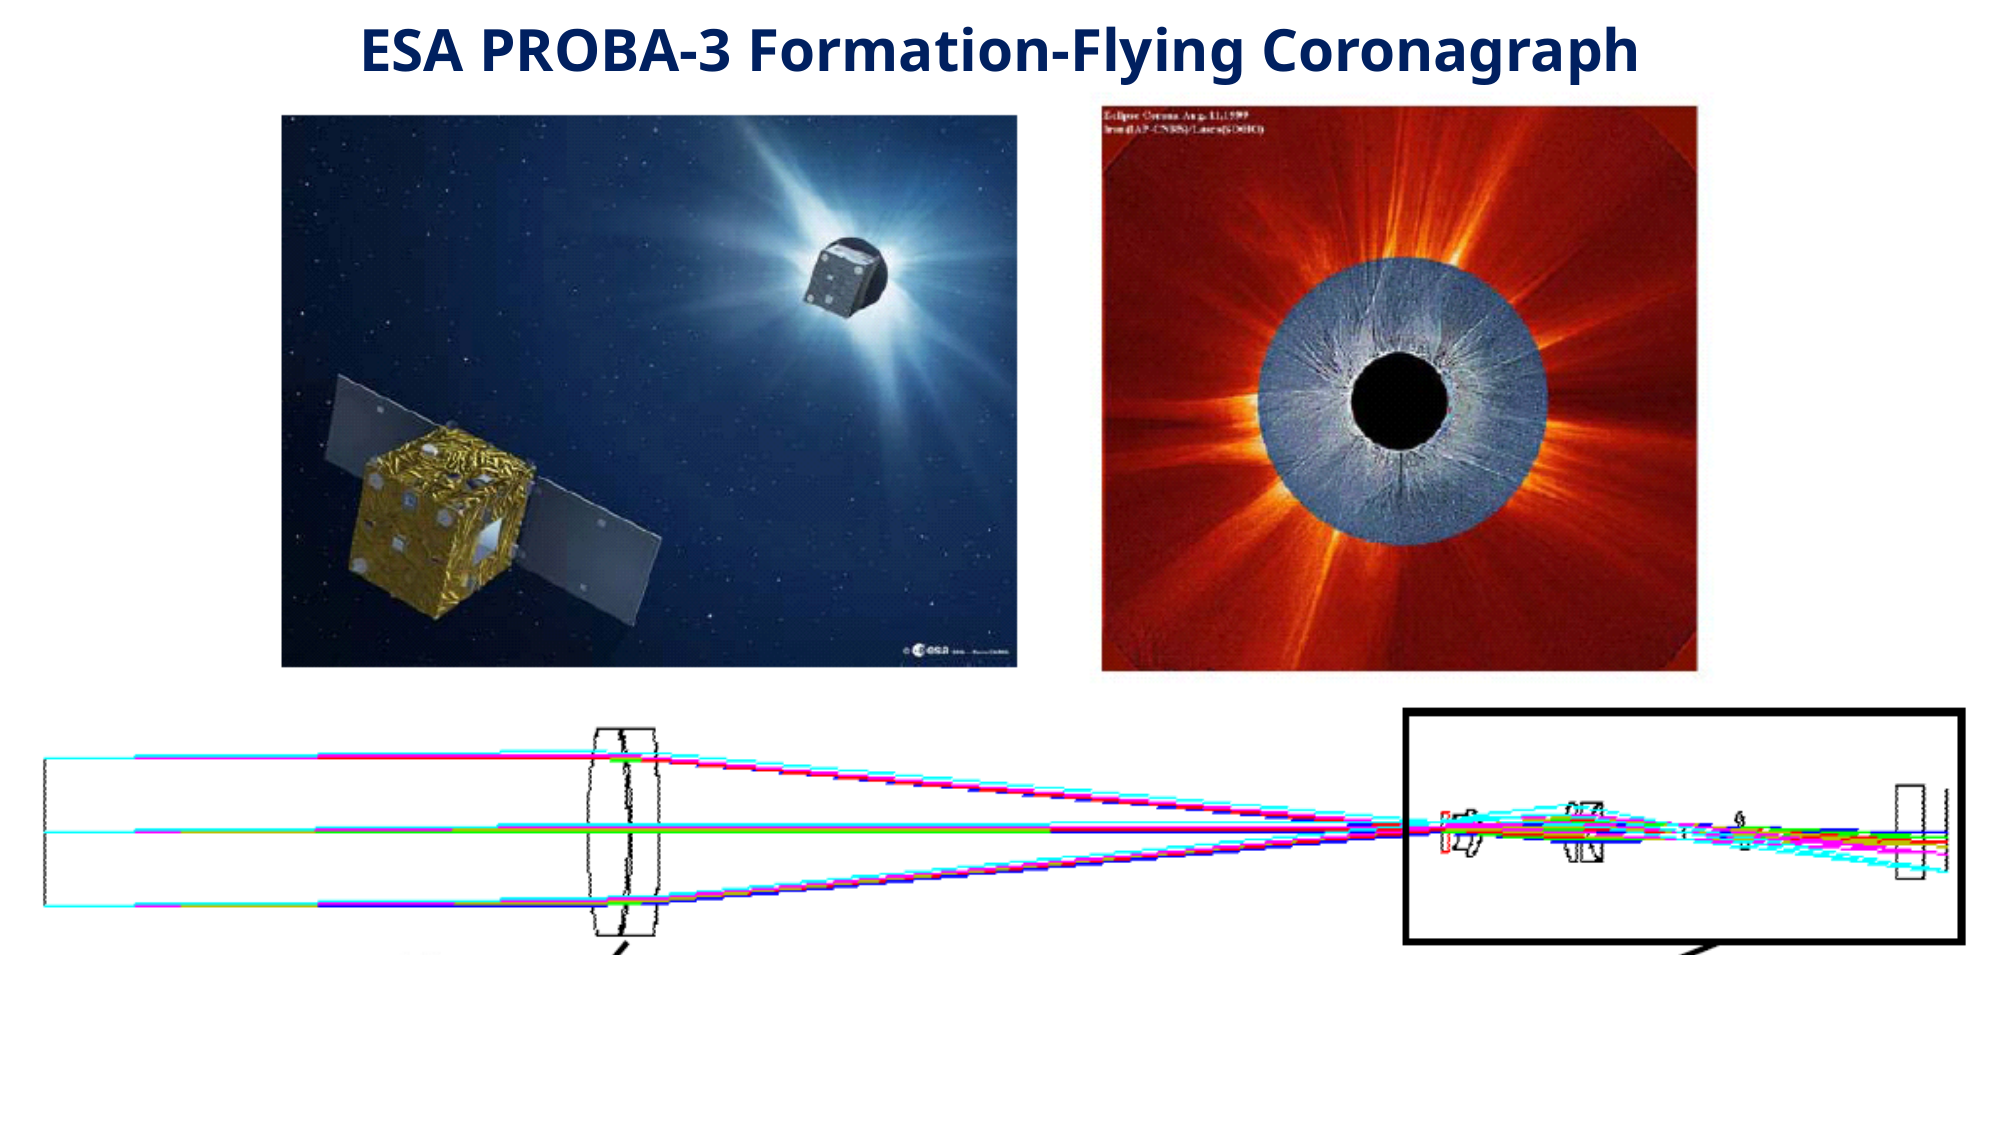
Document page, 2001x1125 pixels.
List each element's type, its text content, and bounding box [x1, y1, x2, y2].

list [250, 97, 1046, 686]
title ESA PROBA-3 Formation-Flying Coronagraph [275, 13, 1726, 98]
picture [14, 696, 1987, 955]
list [1075, 89, 1726, 696]
